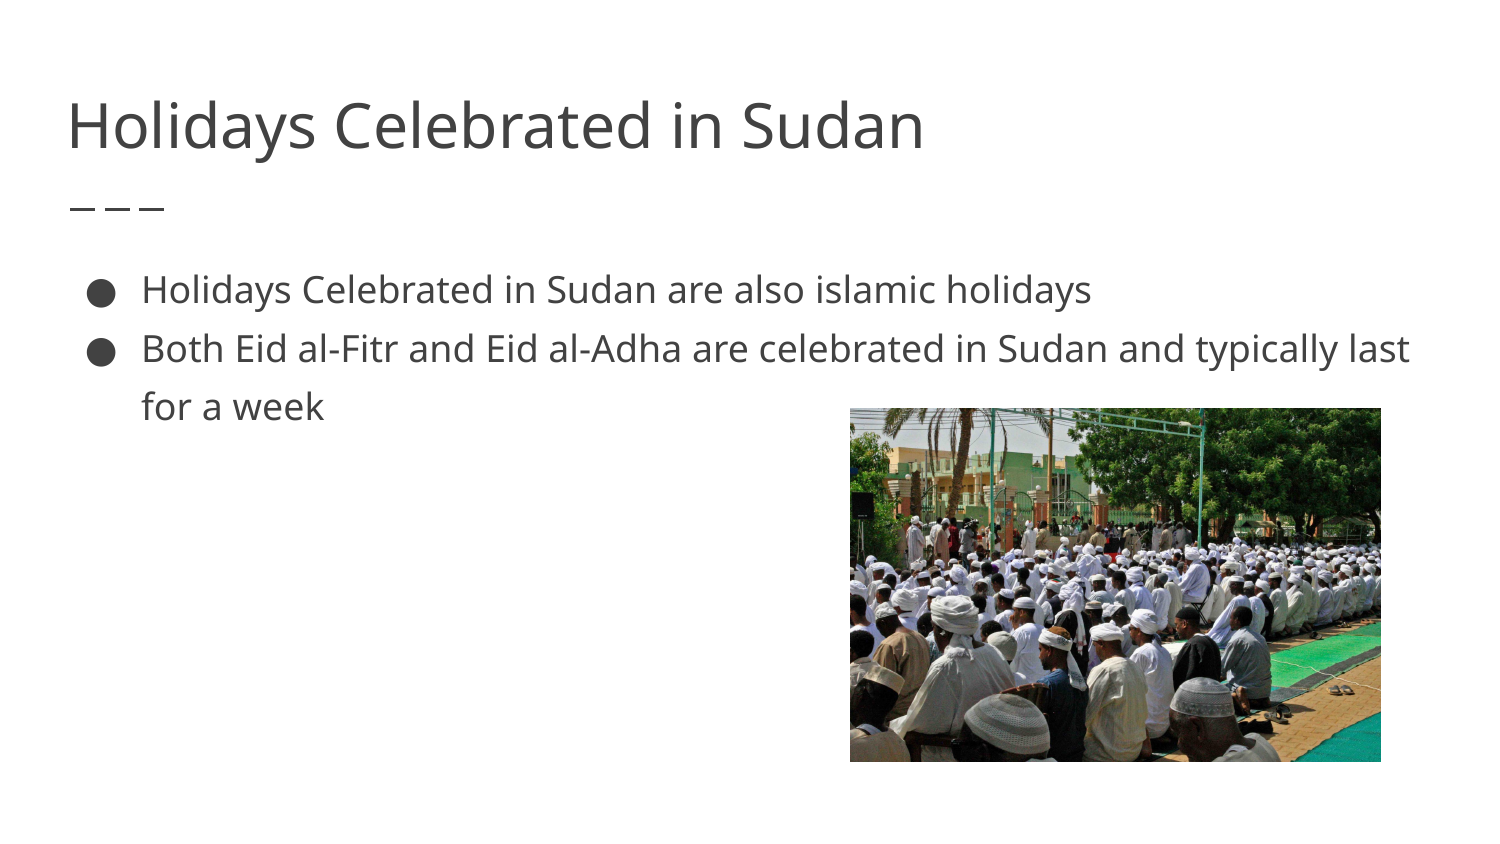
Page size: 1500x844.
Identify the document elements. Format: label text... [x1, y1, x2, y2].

picture [850, 408, 1381, 762]
title Holidays Celebrated in Sudan [51, 61, 1449, 182]
list Holidays Celebrated in Sudan are also islamic holidays Both Eid al-Fitr and Eid al-Adha are celebrated in Sudan and typically last for a week [51, 240, 1449, 750]
